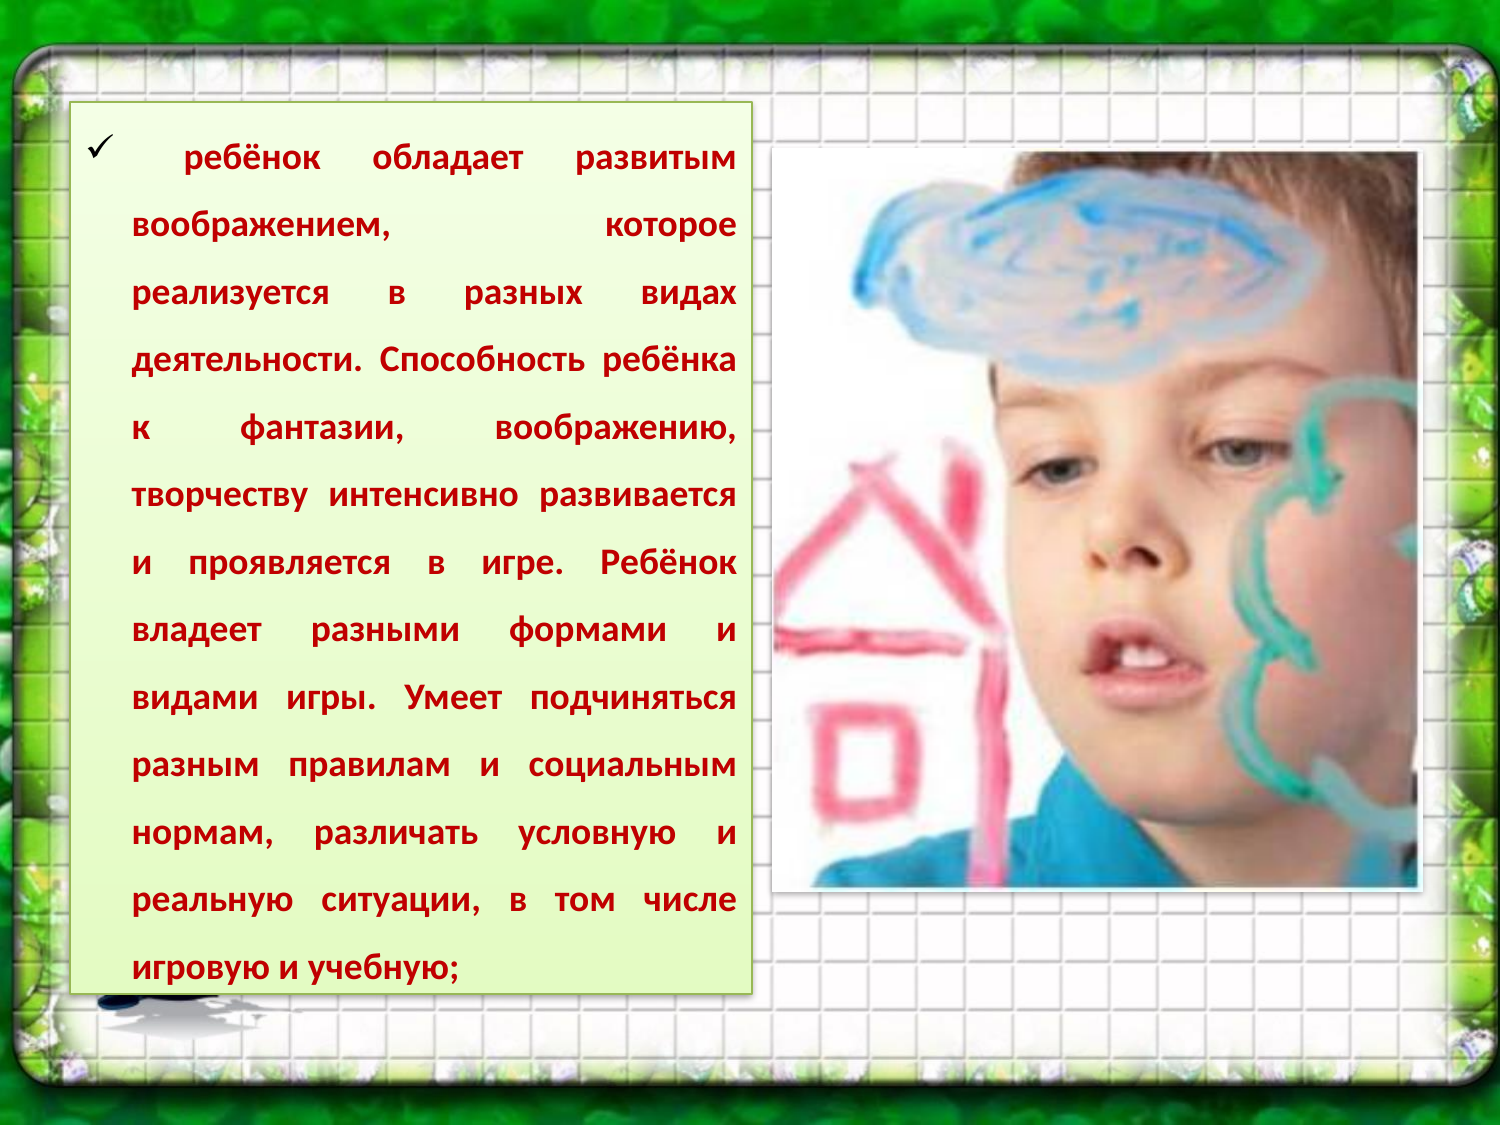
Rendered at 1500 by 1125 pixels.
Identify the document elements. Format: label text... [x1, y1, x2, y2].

text_box ребёнок обладает развитым воображением, которое реализуется в разных видах деятельности. Способность ребёнка к фантазии, воображению, творчеству интенсивно развивается и проявляется в игре. Ребёнок владеет разными формами и видами игры. Умеет подчиняться разным правилам и социальным нормам, различать условную и реальную ситуации, в том числе игровую и учебную; [69, 101, 753, 995]
picture [0, 0, 1500, 1125]
